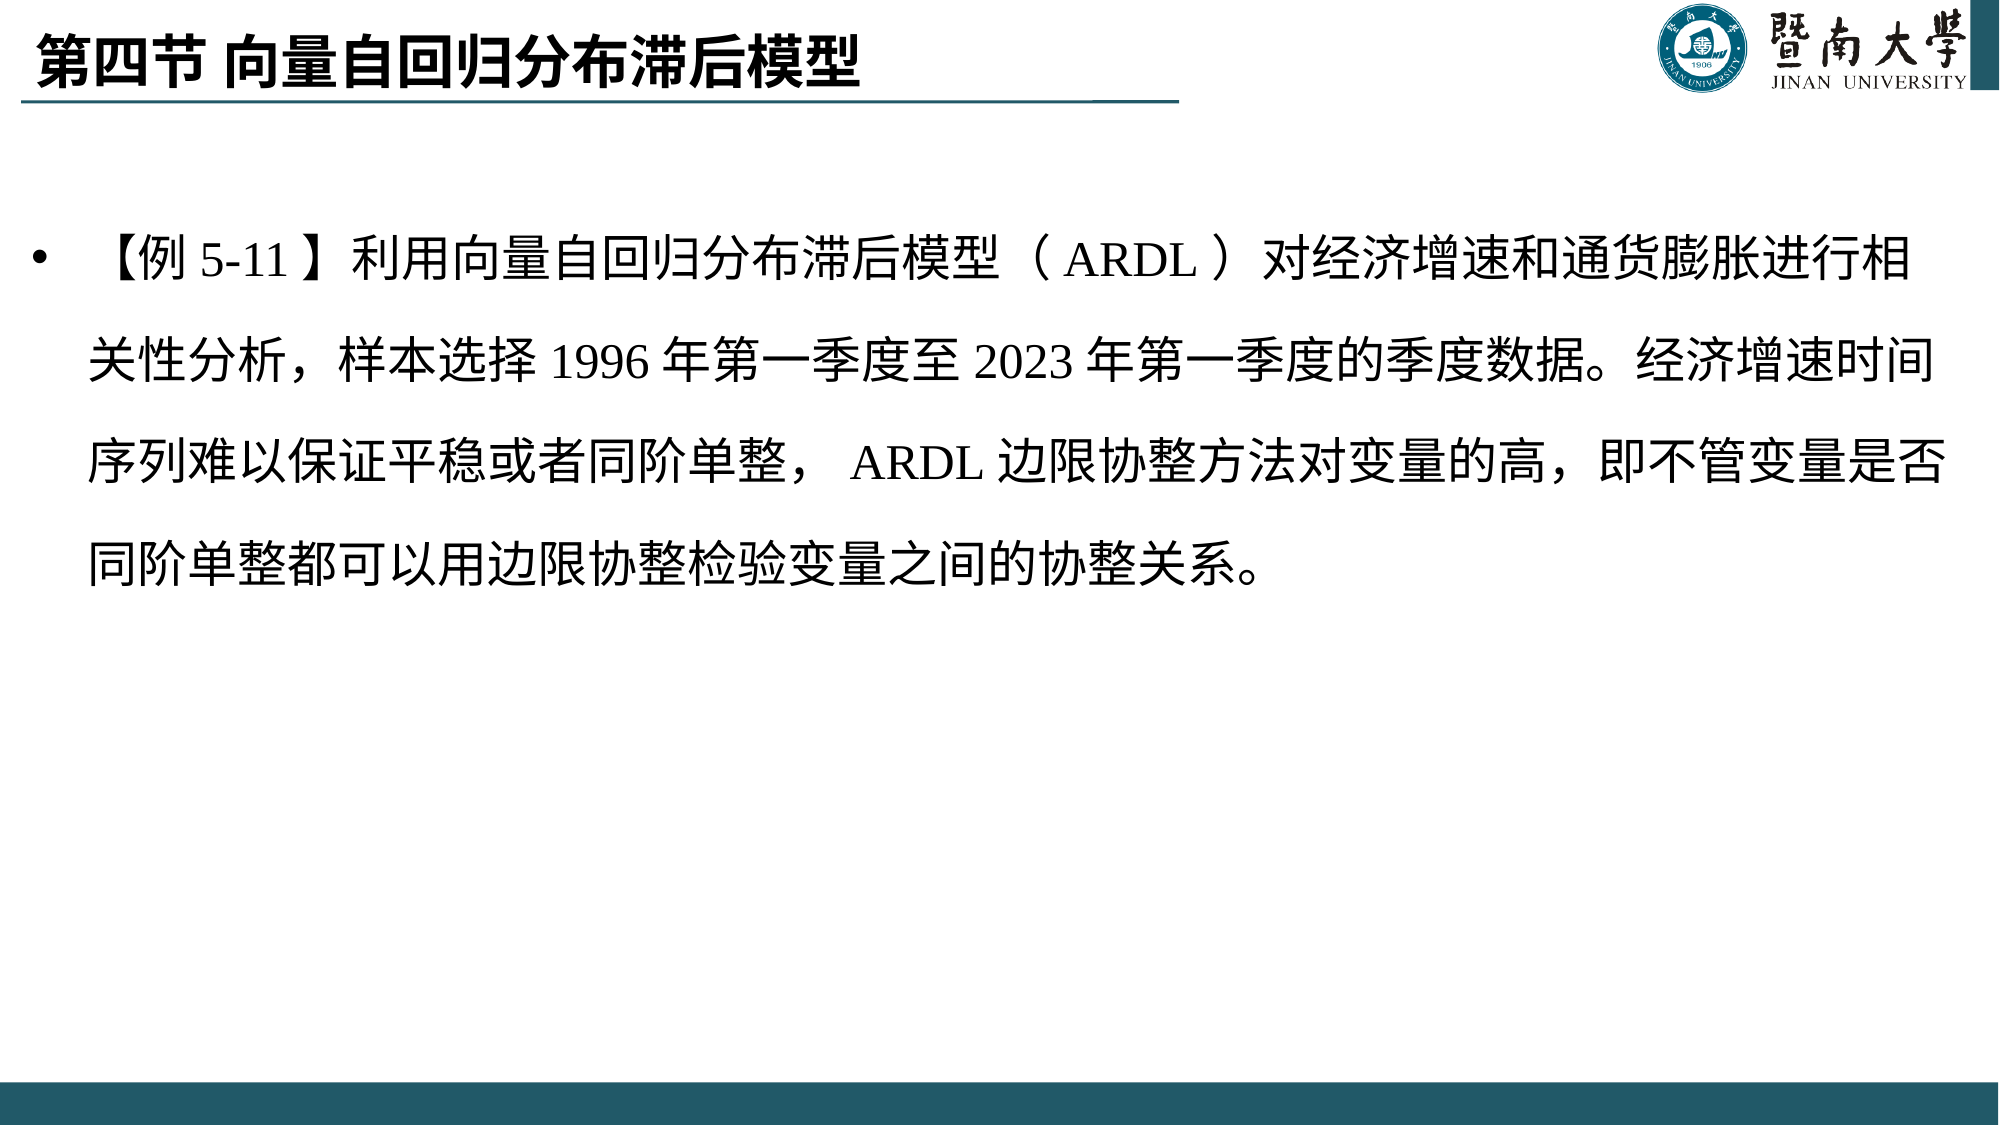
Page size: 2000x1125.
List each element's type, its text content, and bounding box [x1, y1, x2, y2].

picture [1657, 3, 1967, 93]
text_box 【例5-11】利用向量自回归分布滞后模型（ARDL）对经济增速和通货膨胀进行相关性分析，样本选择1996年第一季度至2023年第一季度的季度数据。经济增速时间序列难以保证平稳或者同阶单整，ARDL边限协整方法对变量的高，即不管变量是否同阶单整都可以用边限协整检验变量之间的协整关系。 [16, 101, 1969, 702]
title 第四节 向量自回归分布滞后模型 [19, 0, 1266, 101]
